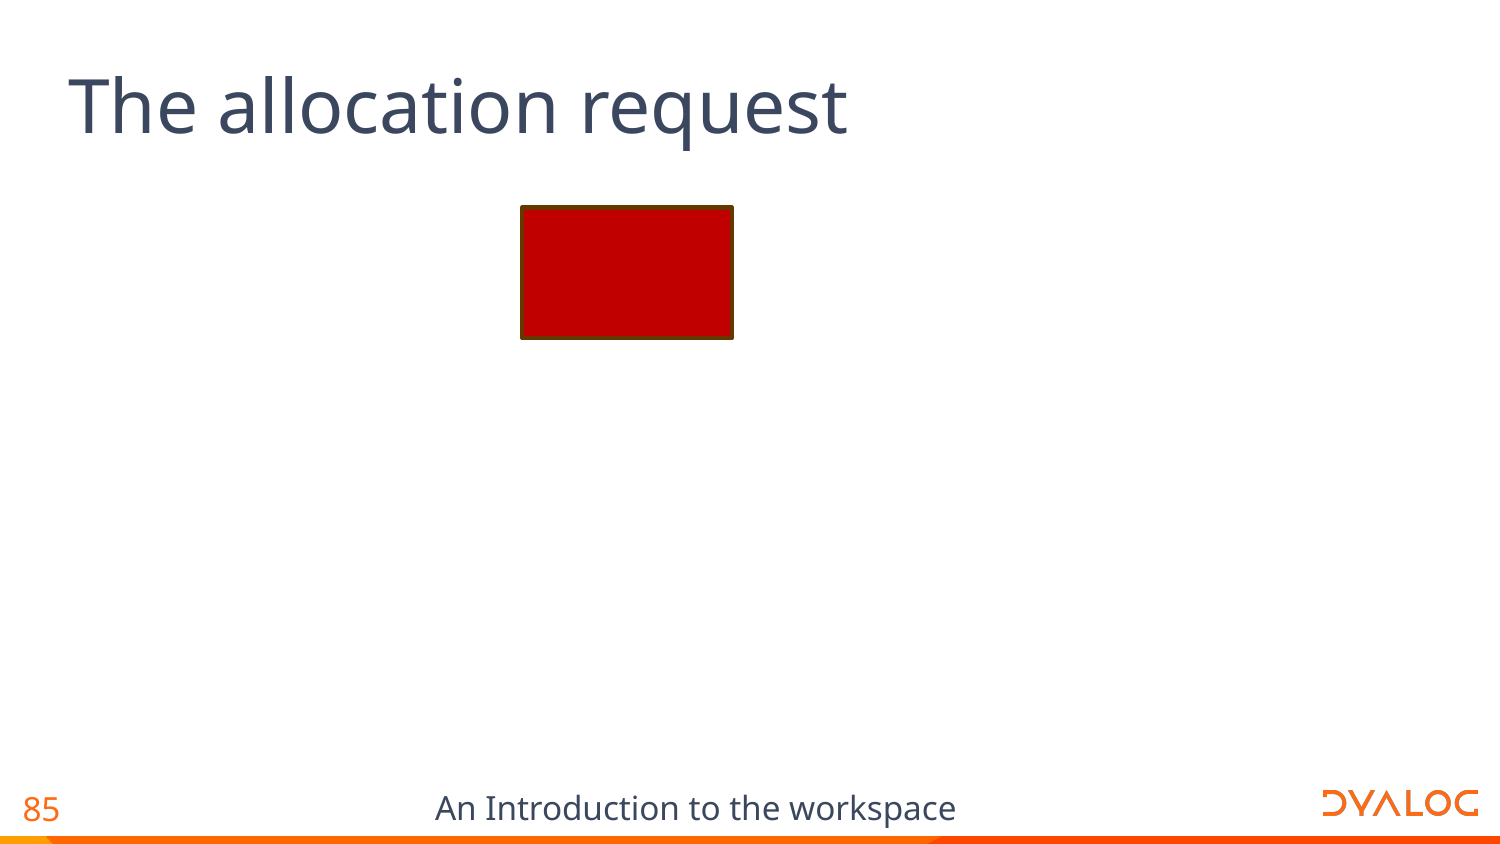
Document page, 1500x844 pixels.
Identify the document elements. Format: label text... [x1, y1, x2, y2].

picture [0, 836, 1500, 844]
title The allocation request [53, 43, 1203, 157]
picture [1323, 790, 1478, 816]
text_box [520, 205, 734, 340]
